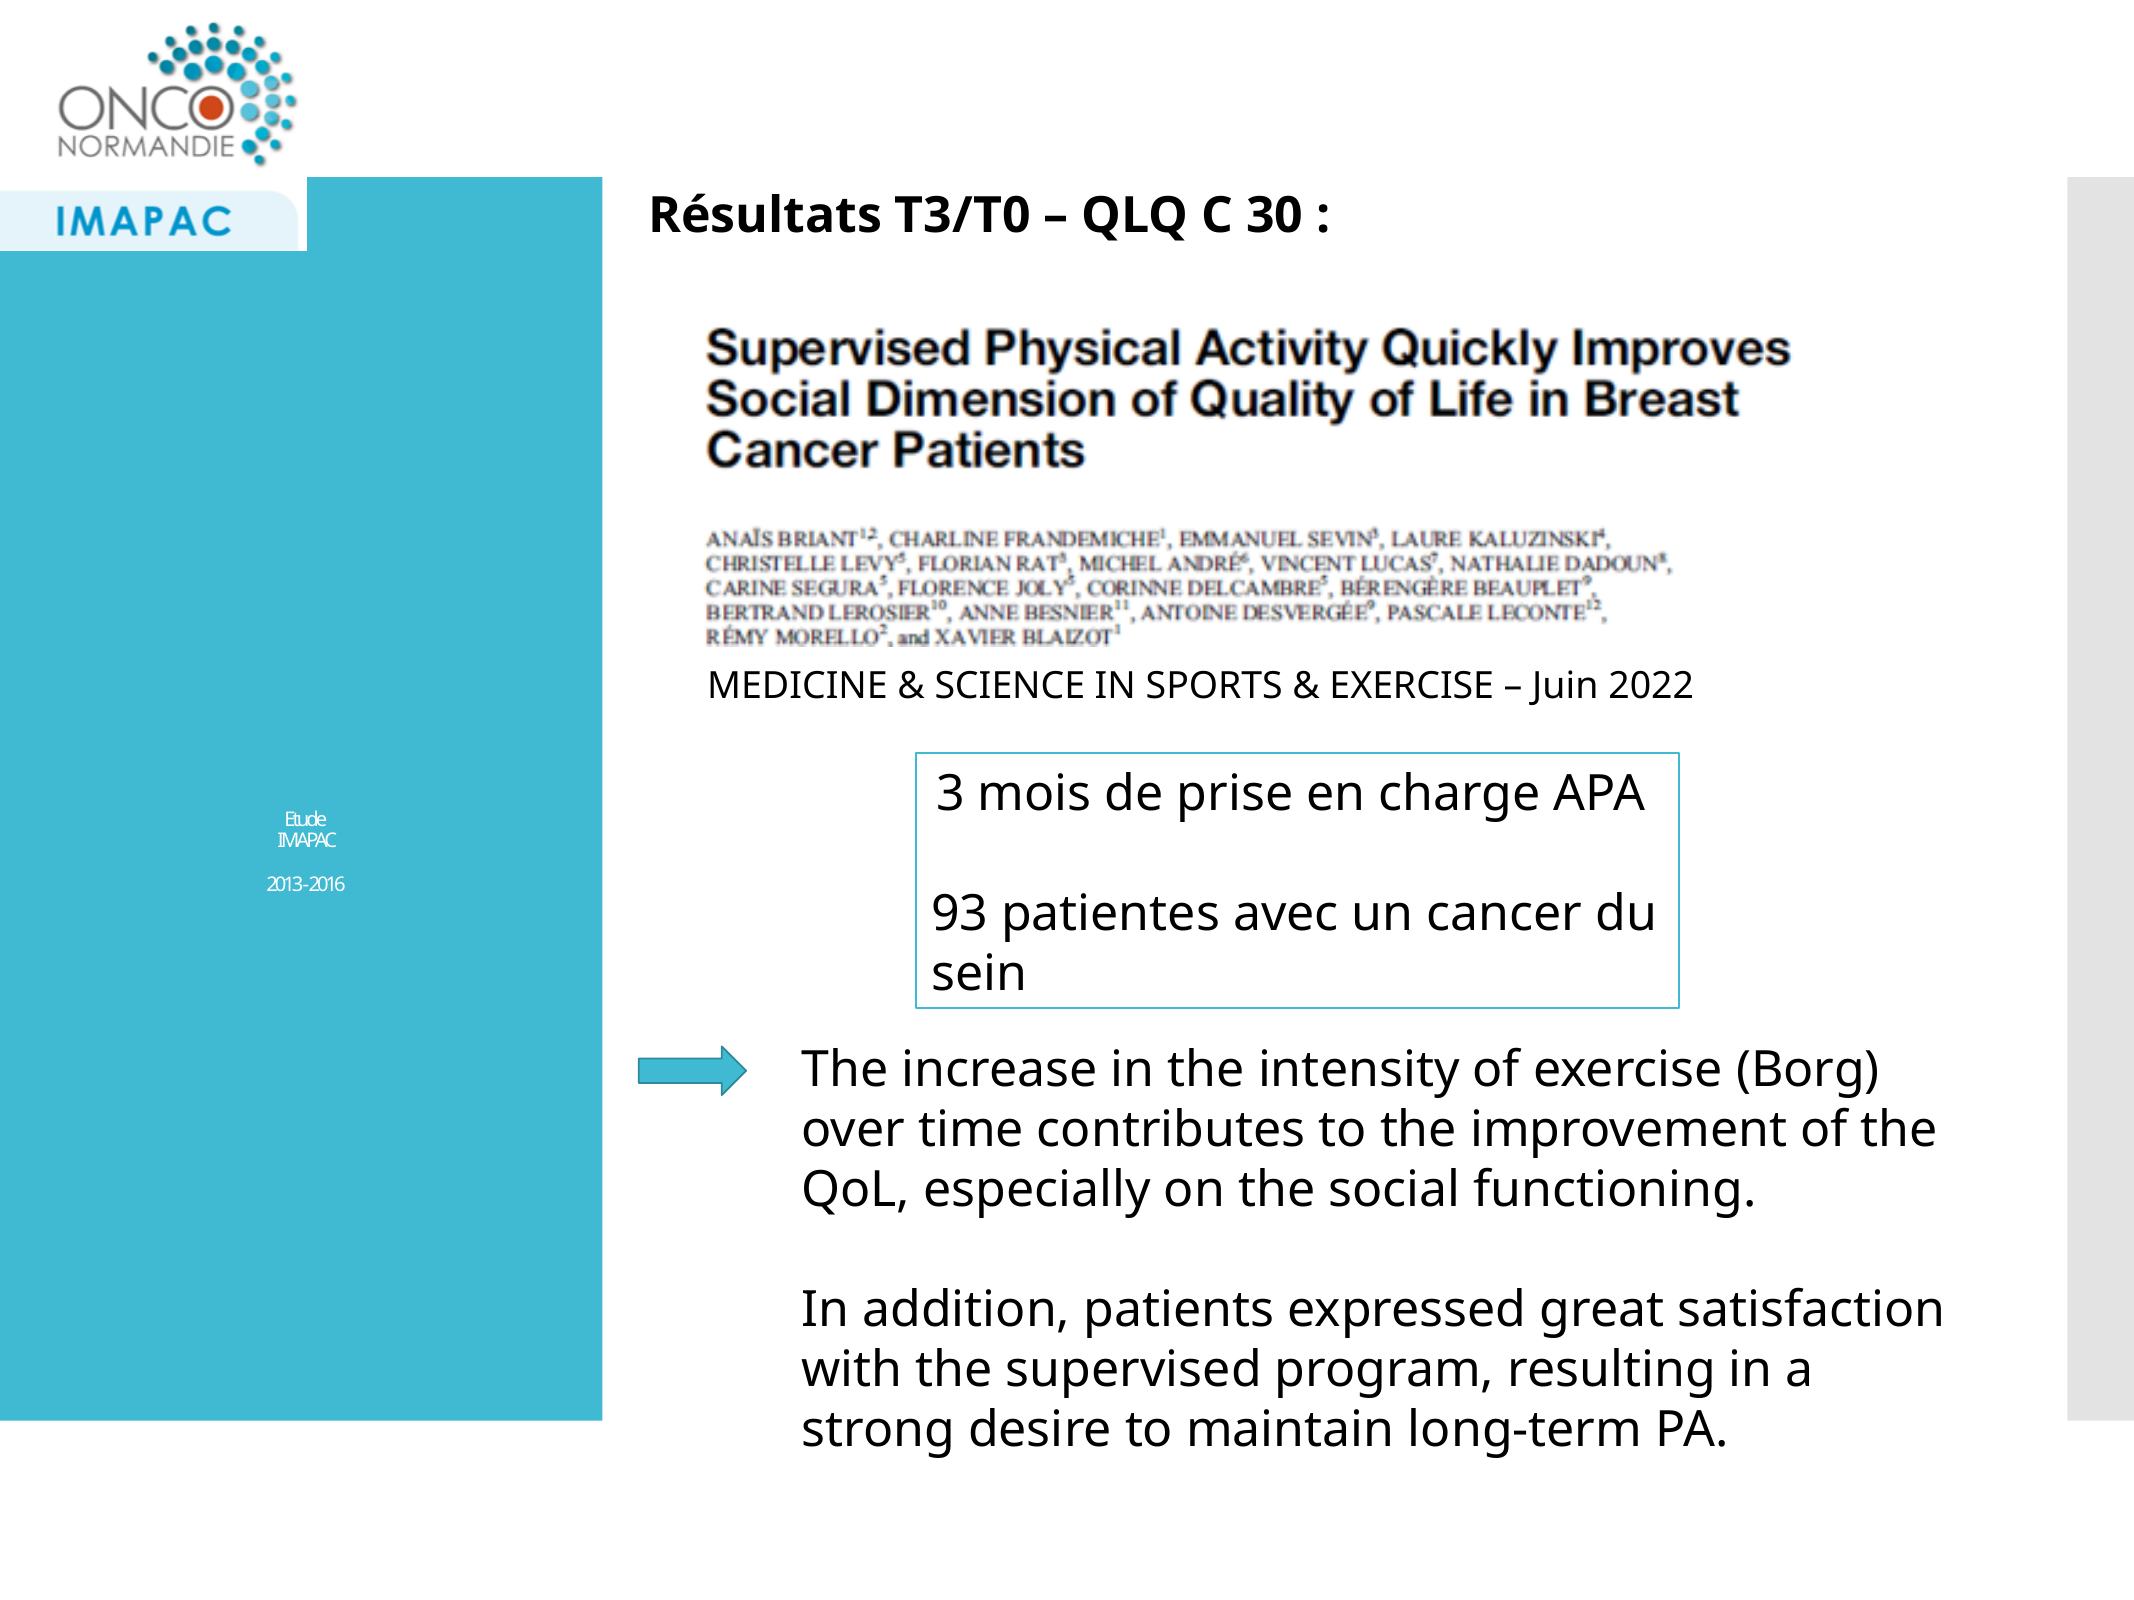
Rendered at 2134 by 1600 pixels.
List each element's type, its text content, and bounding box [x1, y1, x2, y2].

text_box 3 mois de prise en charge APA 93 patientes avec un cancer du sein [915, 752, 1680, 1009]
text_box MEDICINE & SCIENCE IN SPORTS & EXERCISE – Juin 2022 [692, 653, 1760, 713]
text_box [637, 1045, 747, 1096]
text_box The increase in the intensity of exercise (Borg) over time contributes to the improvement of the QoL, especially on the social functioning. In addition, patients expressed great satisfaction with the supervised program, resulting in a strong desire to maintain long-term PA. [786, 1028, 1987, 1464]
picture [0, 1, 307, 252]
text_box Résultats T3/T0 – QLQ C 30 : [633, 175, 1485, 251]
picture [655, 275, 1874, 648]
title Etude IMAPAC 2013 - 2016 [93, 800, 519, 904]
